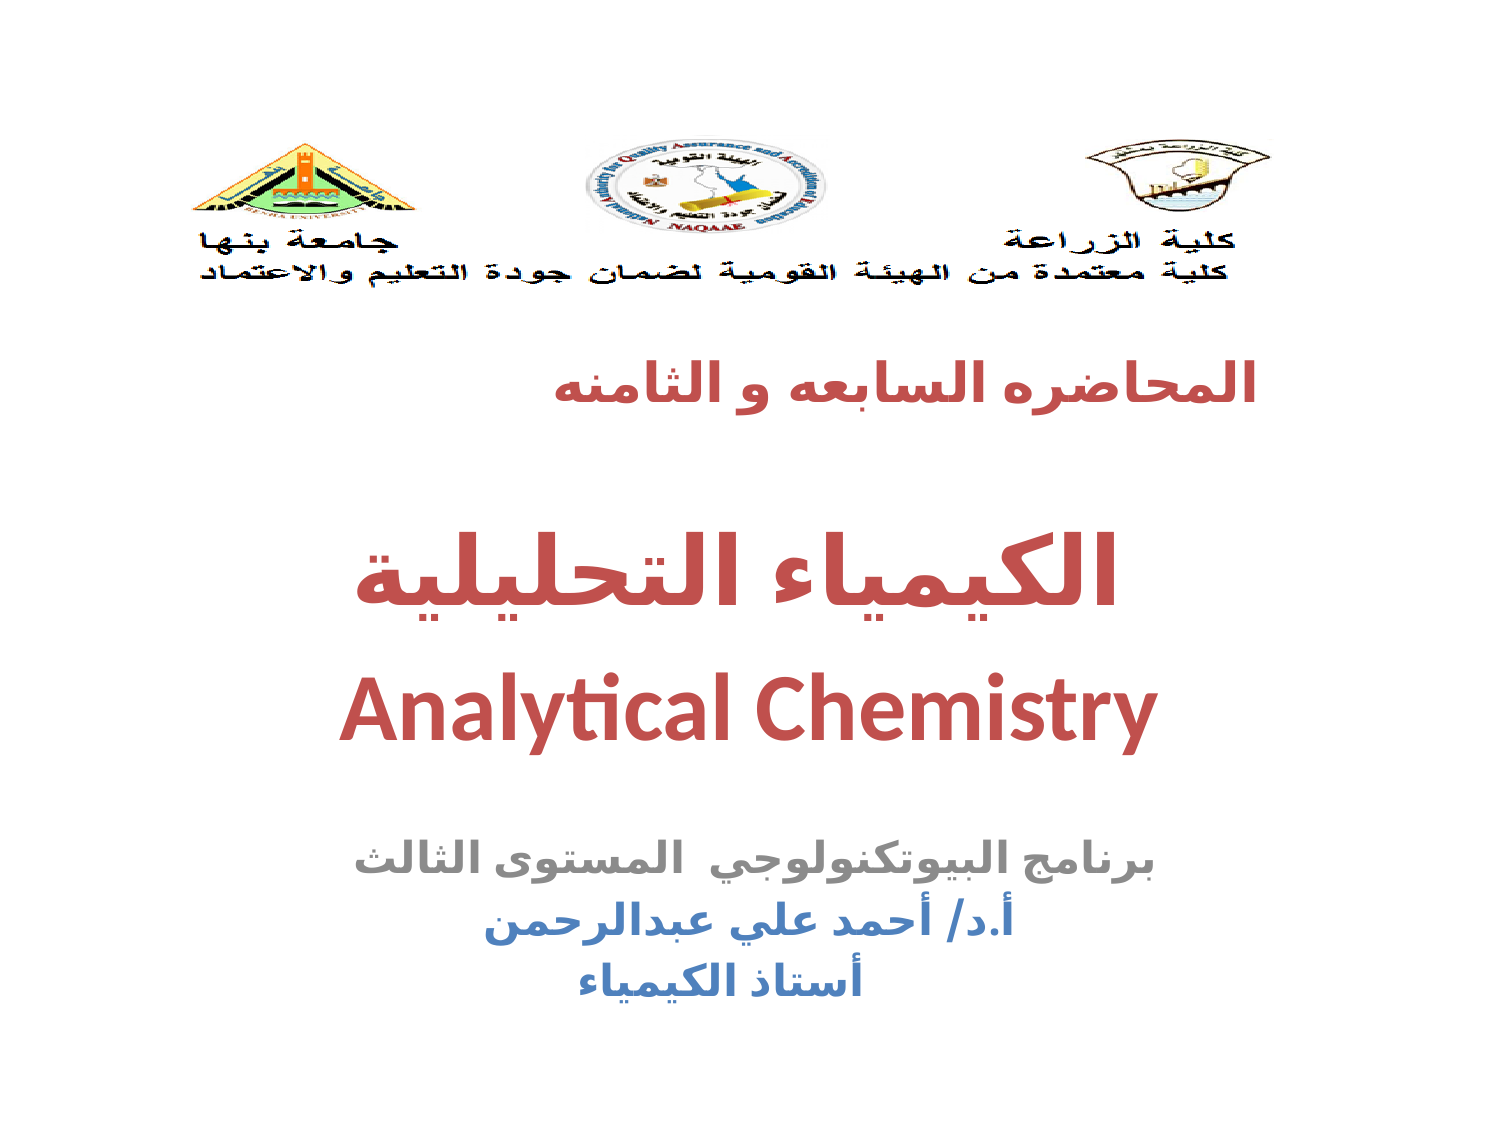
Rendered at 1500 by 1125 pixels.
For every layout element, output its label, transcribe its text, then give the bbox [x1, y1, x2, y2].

picture [168, 128, 1278, 294]
subtitle المحاضره السابعه و الثامنه الكيمياء التحليلية Analytical Chemistry برنامج البيوتكنولوجي المستوى الثالث أ.د/ أحمد علي عبدالرحمن أستاذ الكيمياء [225, 339, 1275, 1032]
